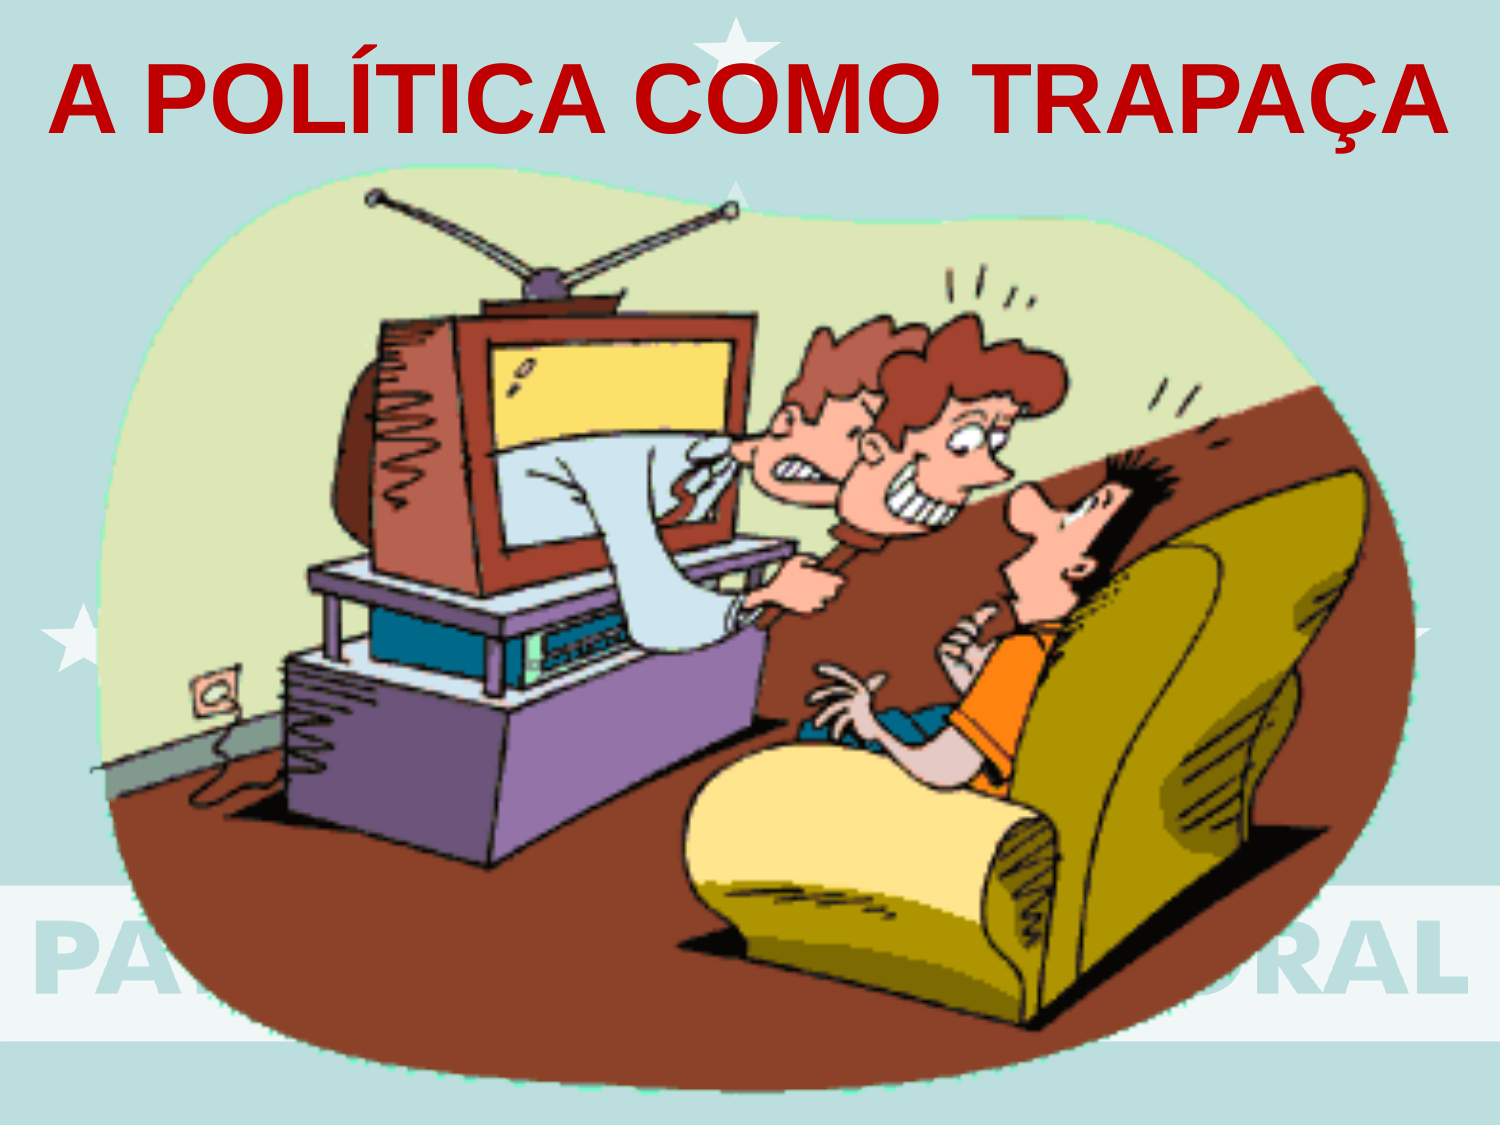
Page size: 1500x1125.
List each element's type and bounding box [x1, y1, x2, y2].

text_box [87, 162, 1426, 1101]
picture [0, 0, 1500, 1125]
